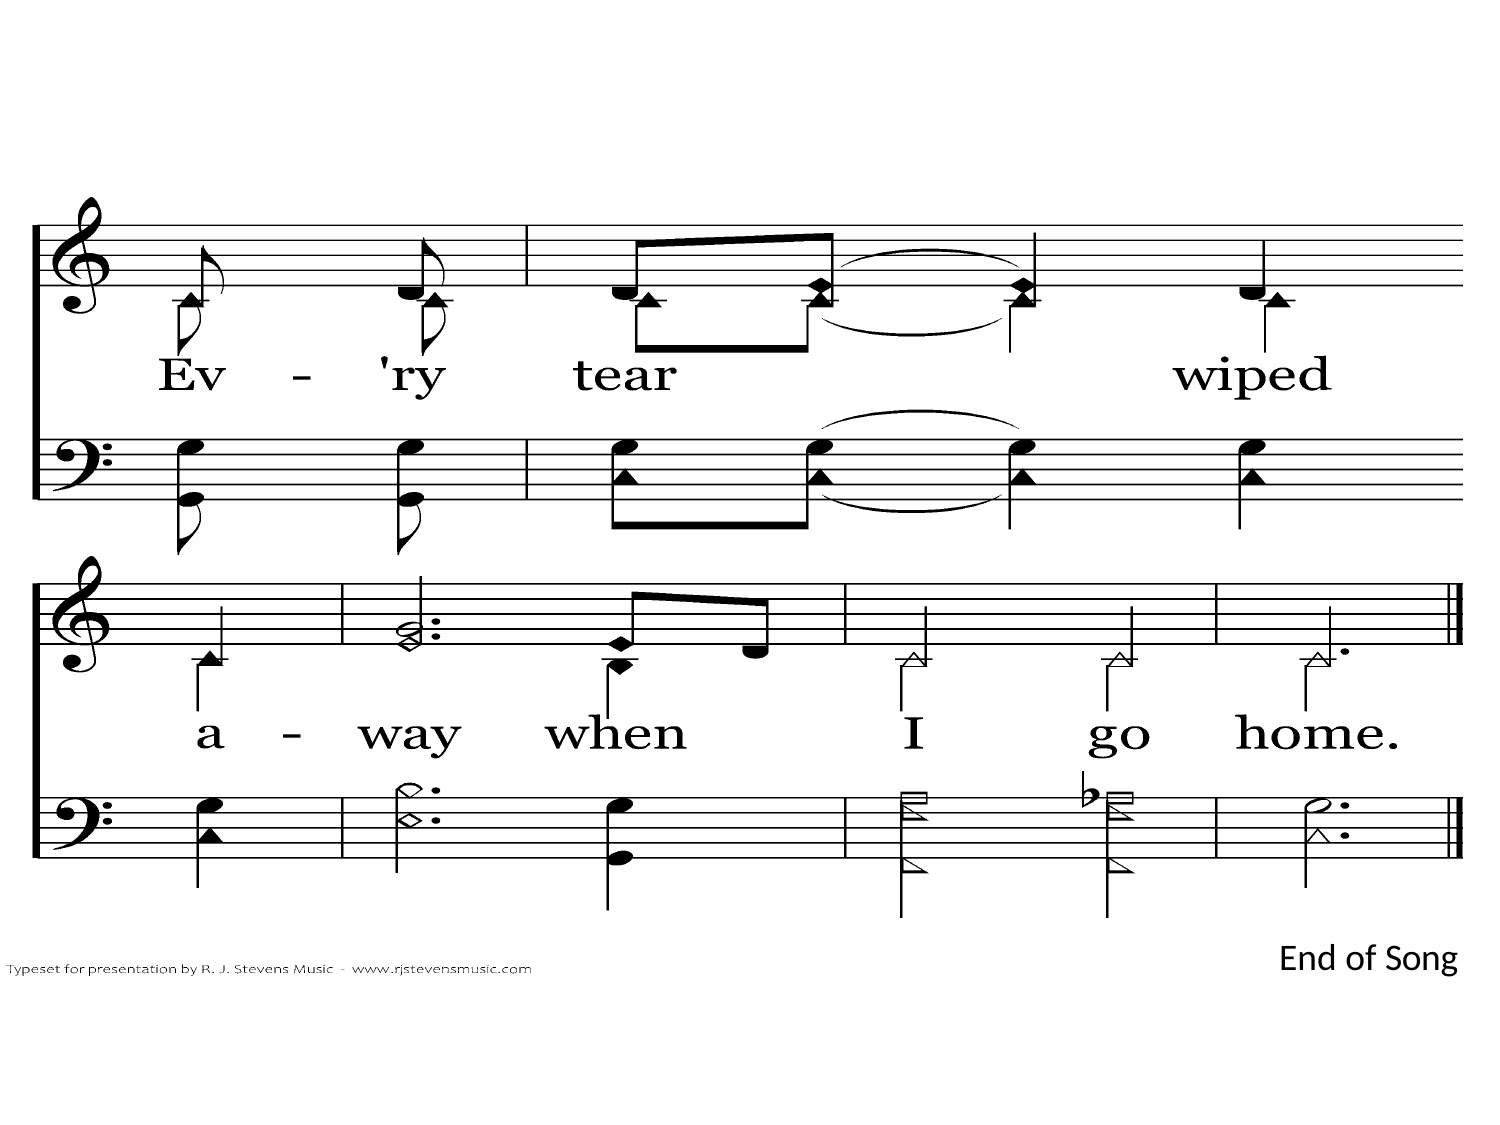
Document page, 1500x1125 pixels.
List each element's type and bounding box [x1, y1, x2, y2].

picture [5, 197, 1463, 976]
